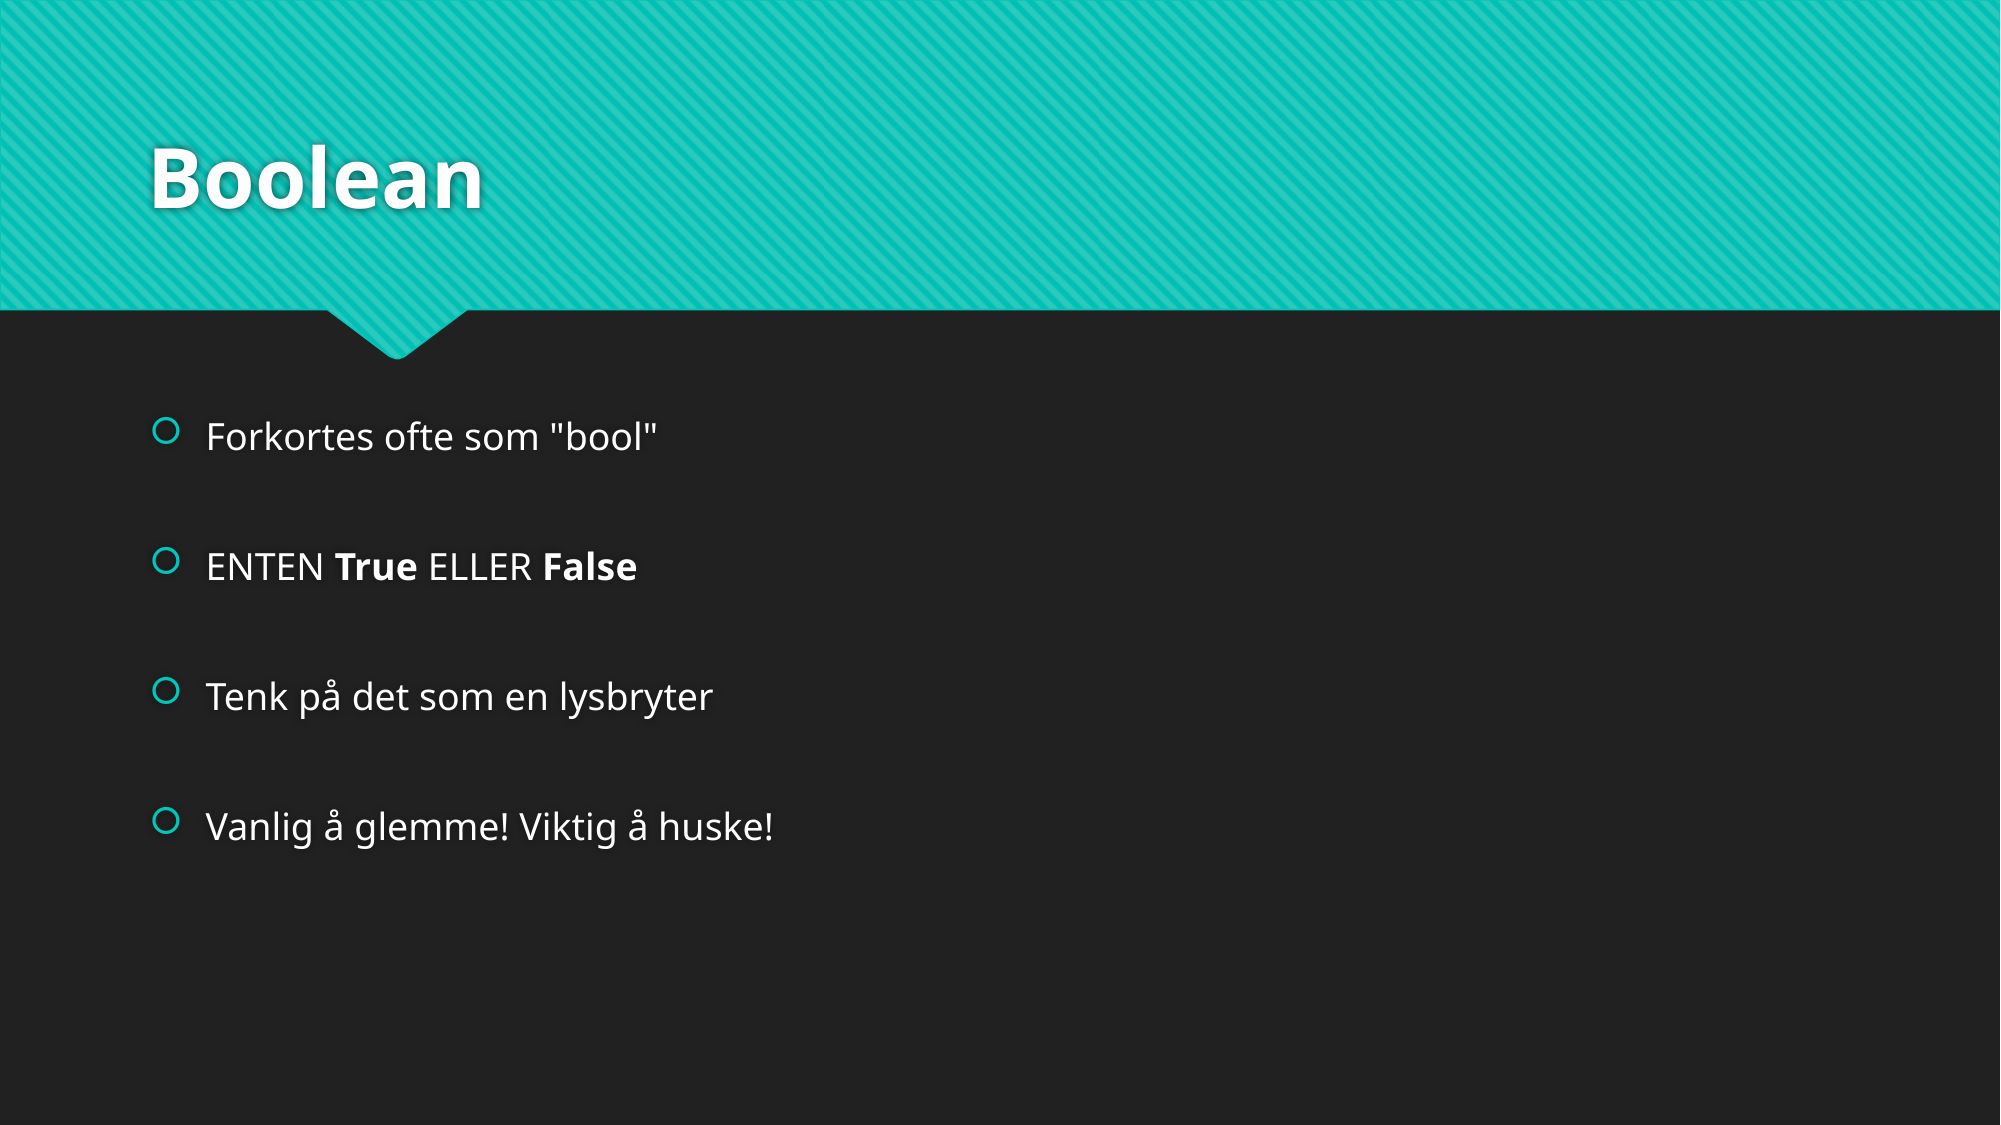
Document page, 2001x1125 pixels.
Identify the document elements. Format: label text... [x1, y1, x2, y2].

list Forkortes ofte som "bool" ENTEN True ELLER False Tenk på det som en lysbryter Vanlig å glemme! Viktig å huske! [134, 364, 1866, 962]
title Boolean [132, 73, 1868, 233]
